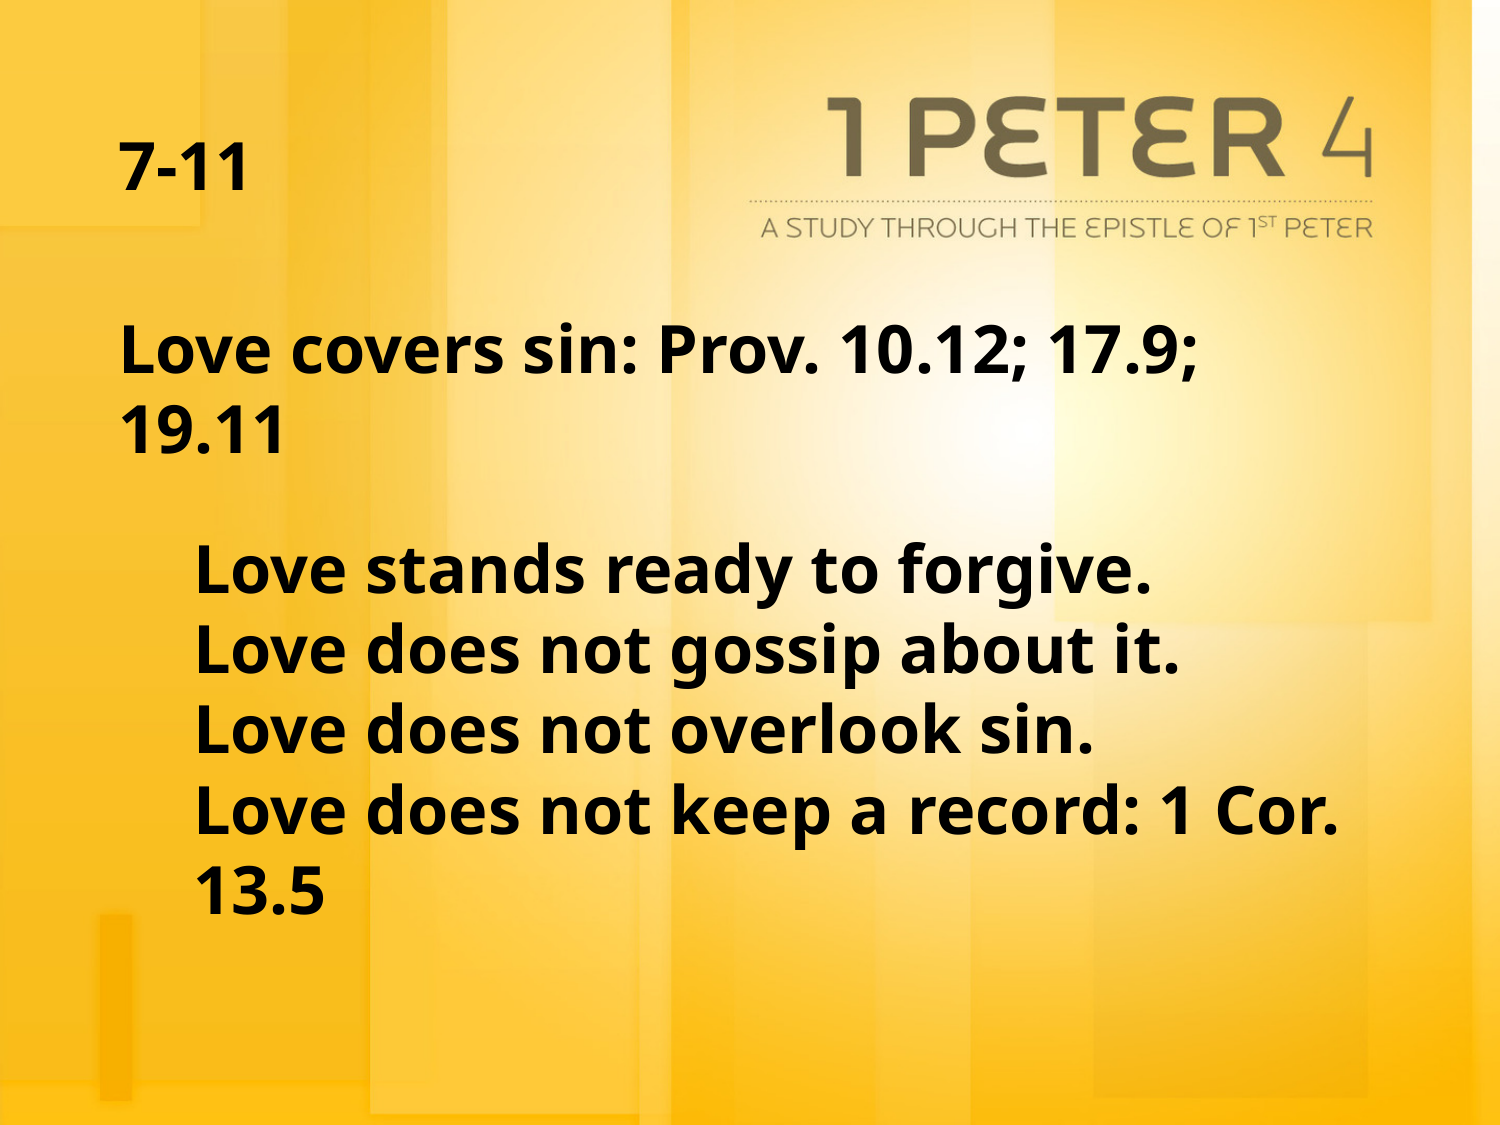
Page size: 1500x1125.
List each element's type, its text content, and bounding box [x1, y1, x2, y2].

title 7-11 [103, 59, 757, 278]
list Love covers sin: Prov. 10.12; 17.9; 19.11 Love stands ready to forgive. Love does not gossip about it. Love does not overlook sin. Love does not keep a record: 1 Cor. 13.5 [103, 299, 1397, 1014]
picture [0, 0, 1500, 1125]
